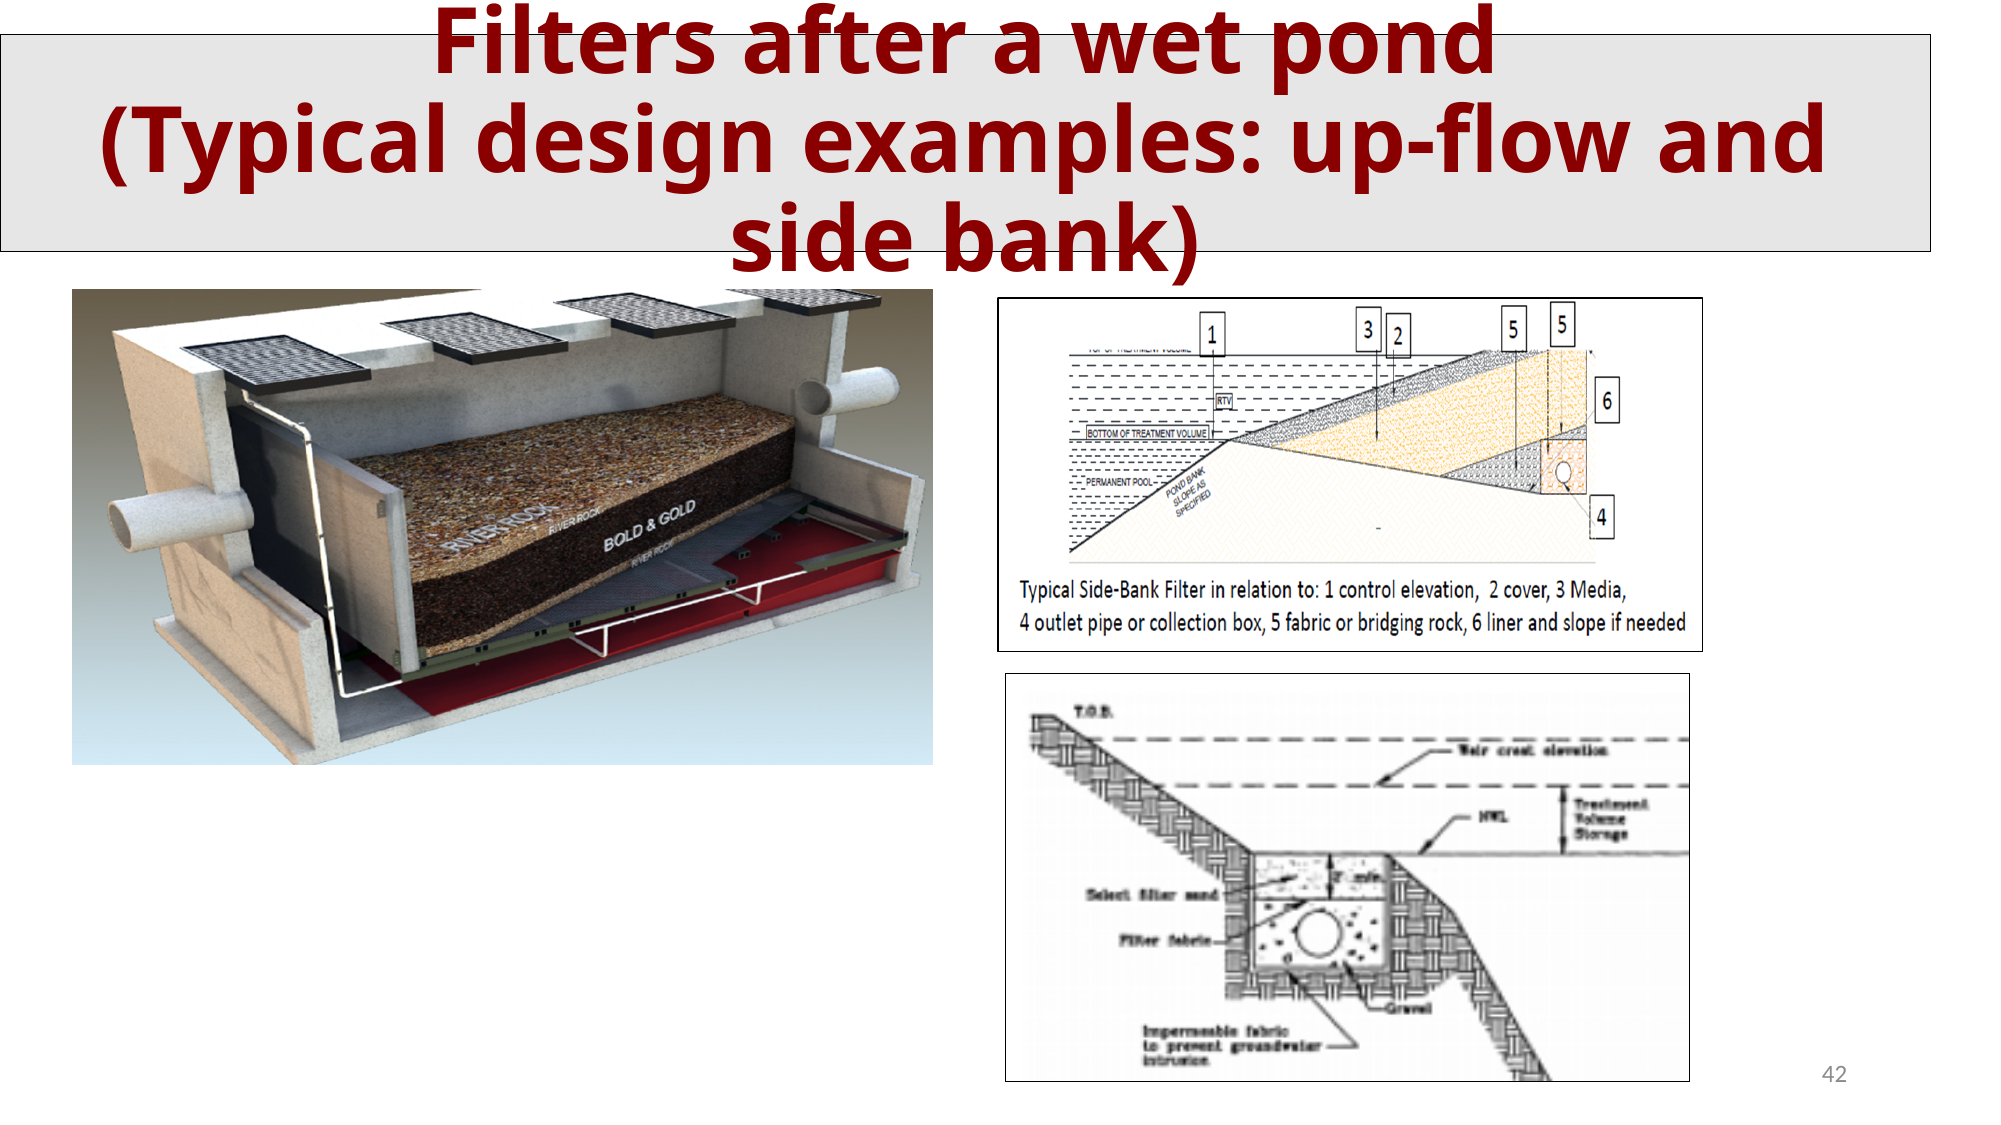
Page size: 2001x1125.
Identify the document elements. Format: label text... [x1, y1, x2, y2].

picture [997, 297, 1703, 652]
picture [1005, 673, 1690, 1082]
title Filters after a wet pond (Typical design examples: up-flow and side bank) [0, 34, 1931, 252]
picture [72, 289, 933, 765]
slide_number 42 [1412, 1042, 1863, 1103]
